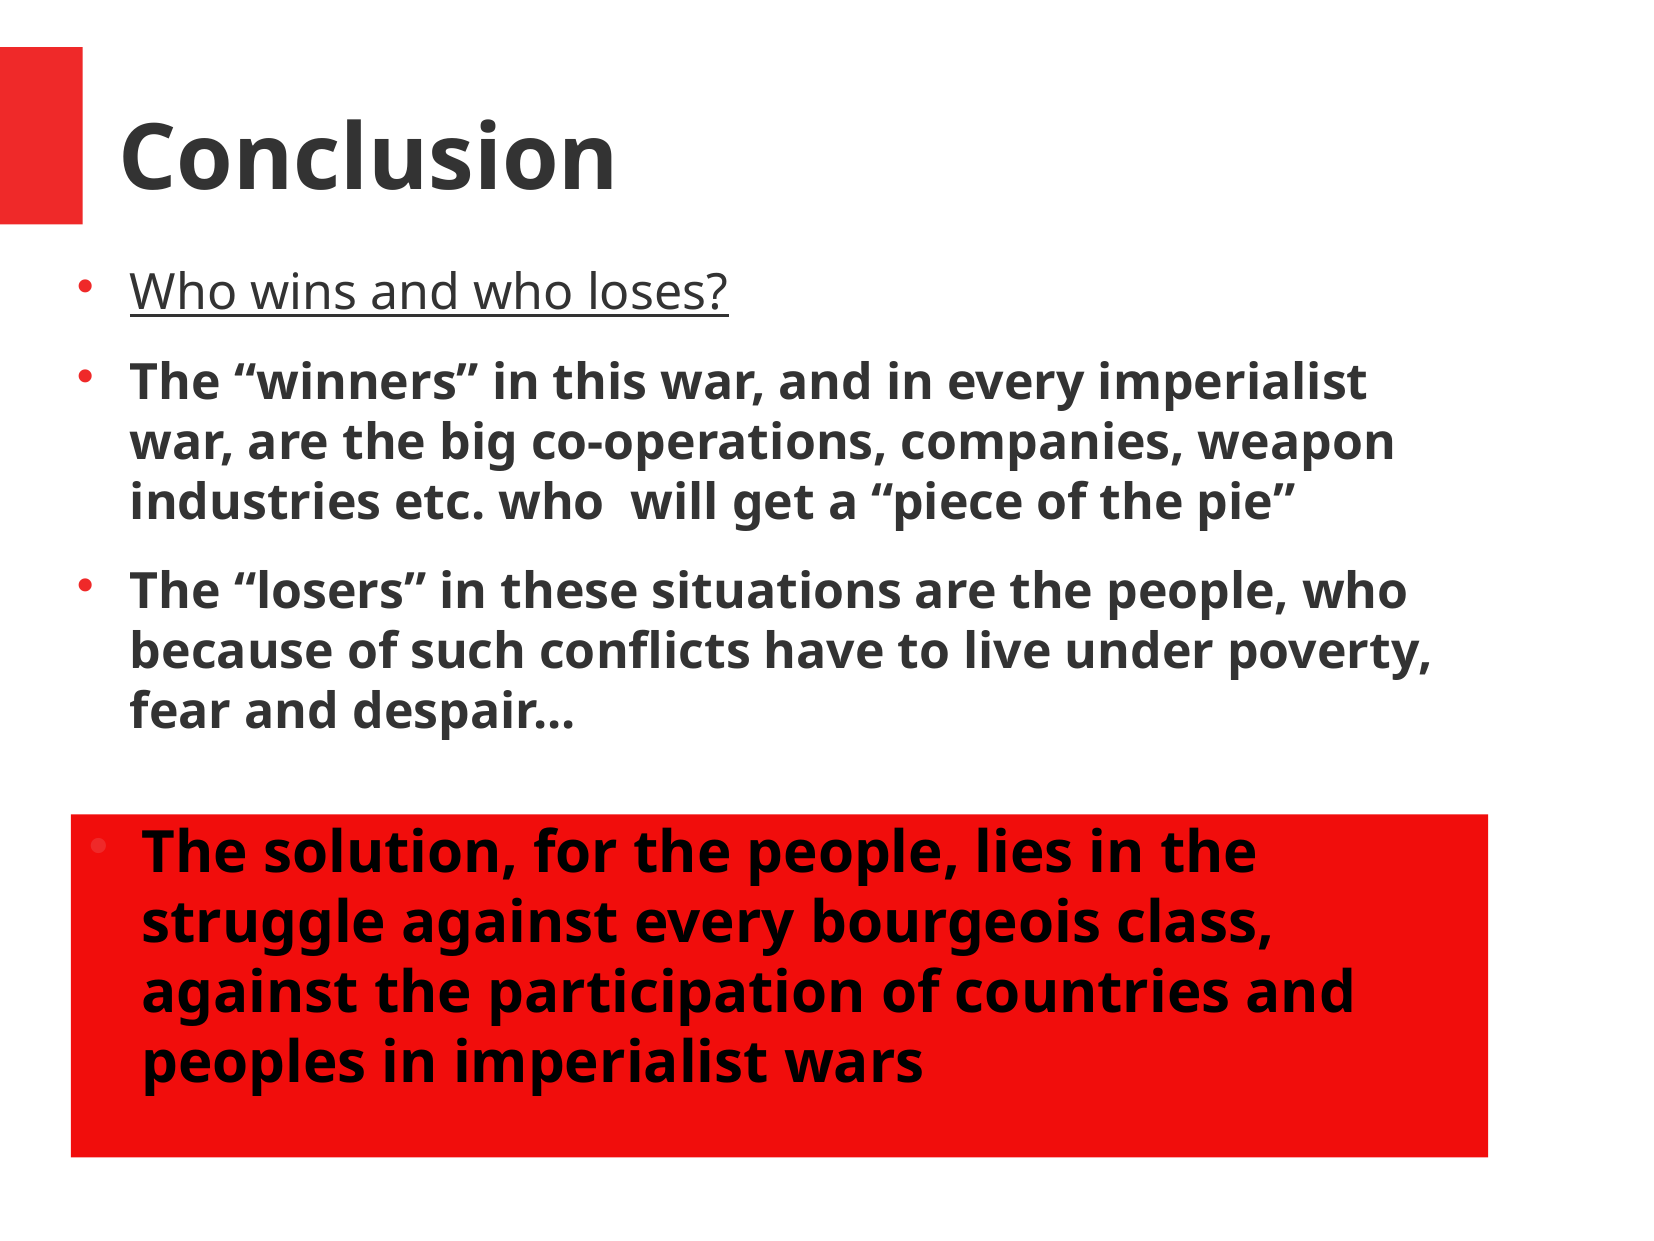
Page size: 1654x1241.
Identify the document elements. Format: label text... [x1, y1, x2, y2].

text_box Who wins and who loses? The “winners” in this war, and in every imperialist war, are the big co-operations, companies, weapon industries etc. who will get a “piece of the pie” The “losers” in these situations are the people, who because of such conflicts have to live under poverty, fear and despair... [59, 259, 1477, 603]
text_box The solution, for the people, lies in the struggle against every bourgeois class, against the participation of countries and peoples in imperialist wars [70, 814, 1489, 1158]
text_box Conclusion [118, 97, 1571, 208]
